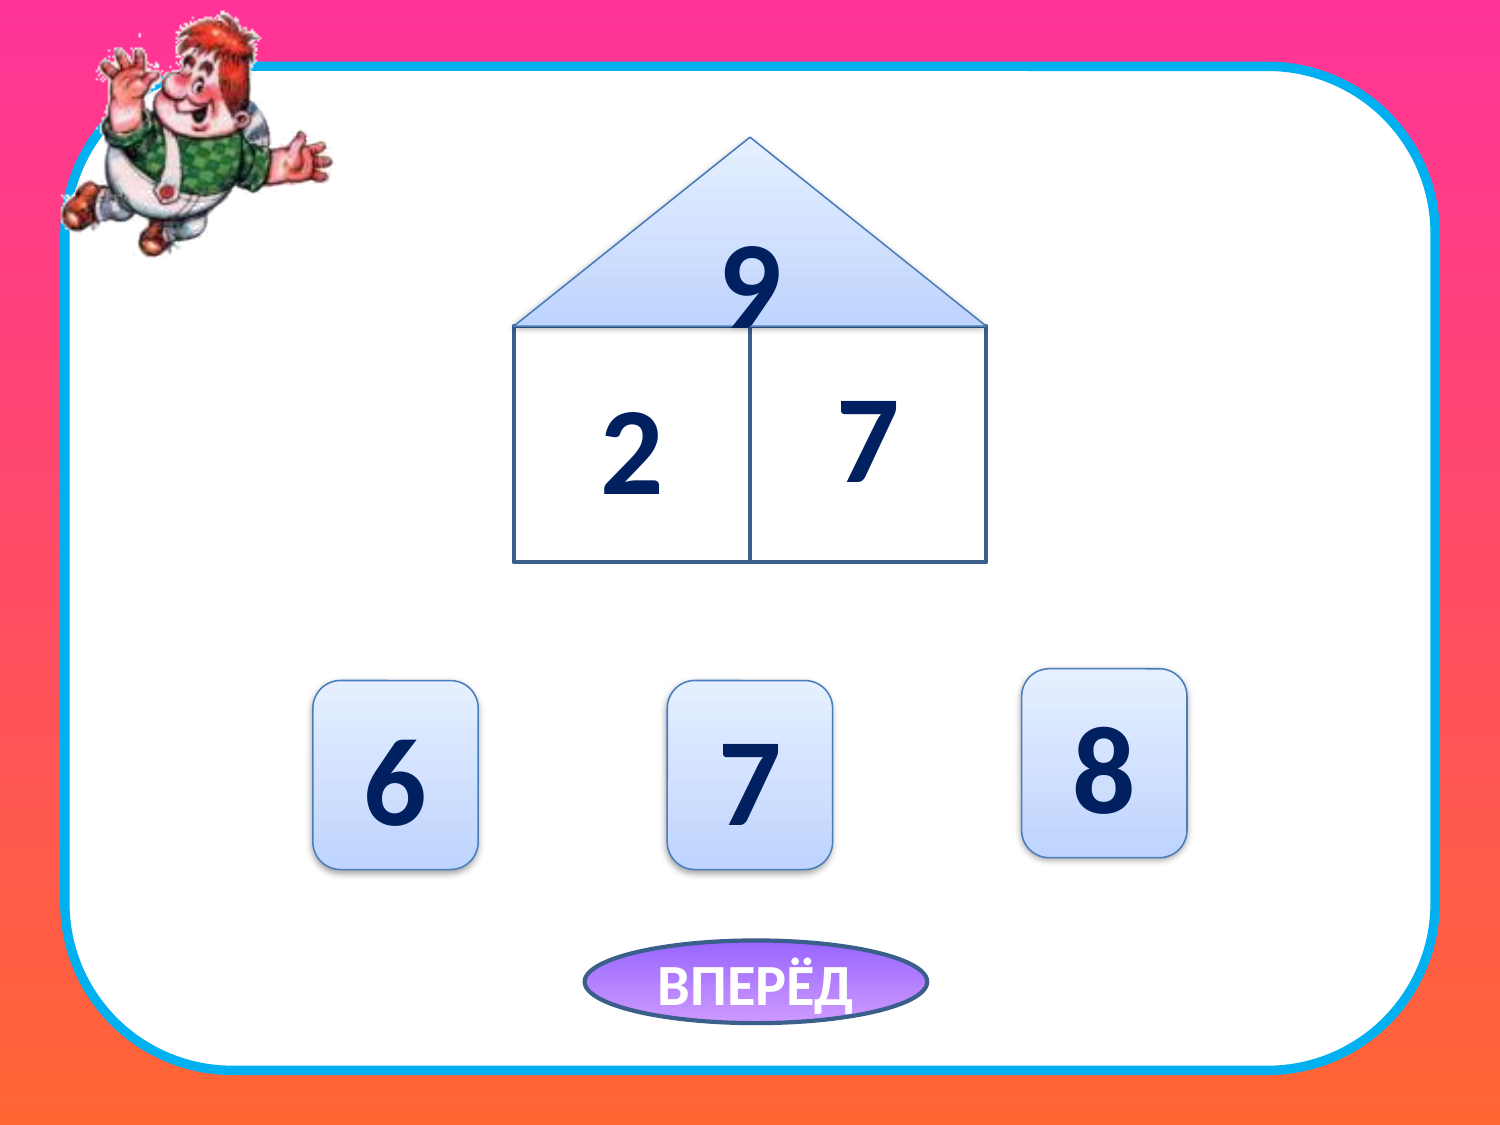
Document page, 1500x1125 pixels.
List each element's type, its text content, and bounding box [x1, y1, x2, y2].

text_box 6 [312, 679, 479, 871]
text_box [513, 136, 987, 563]
picture [29, 0, 366, 279]
text_box 8 [1020, 667, 1188, 859]
text_box 7 [666, 679, 834, 871]
text_box ВПЕРЁД [582, 938, 930, 1026]
